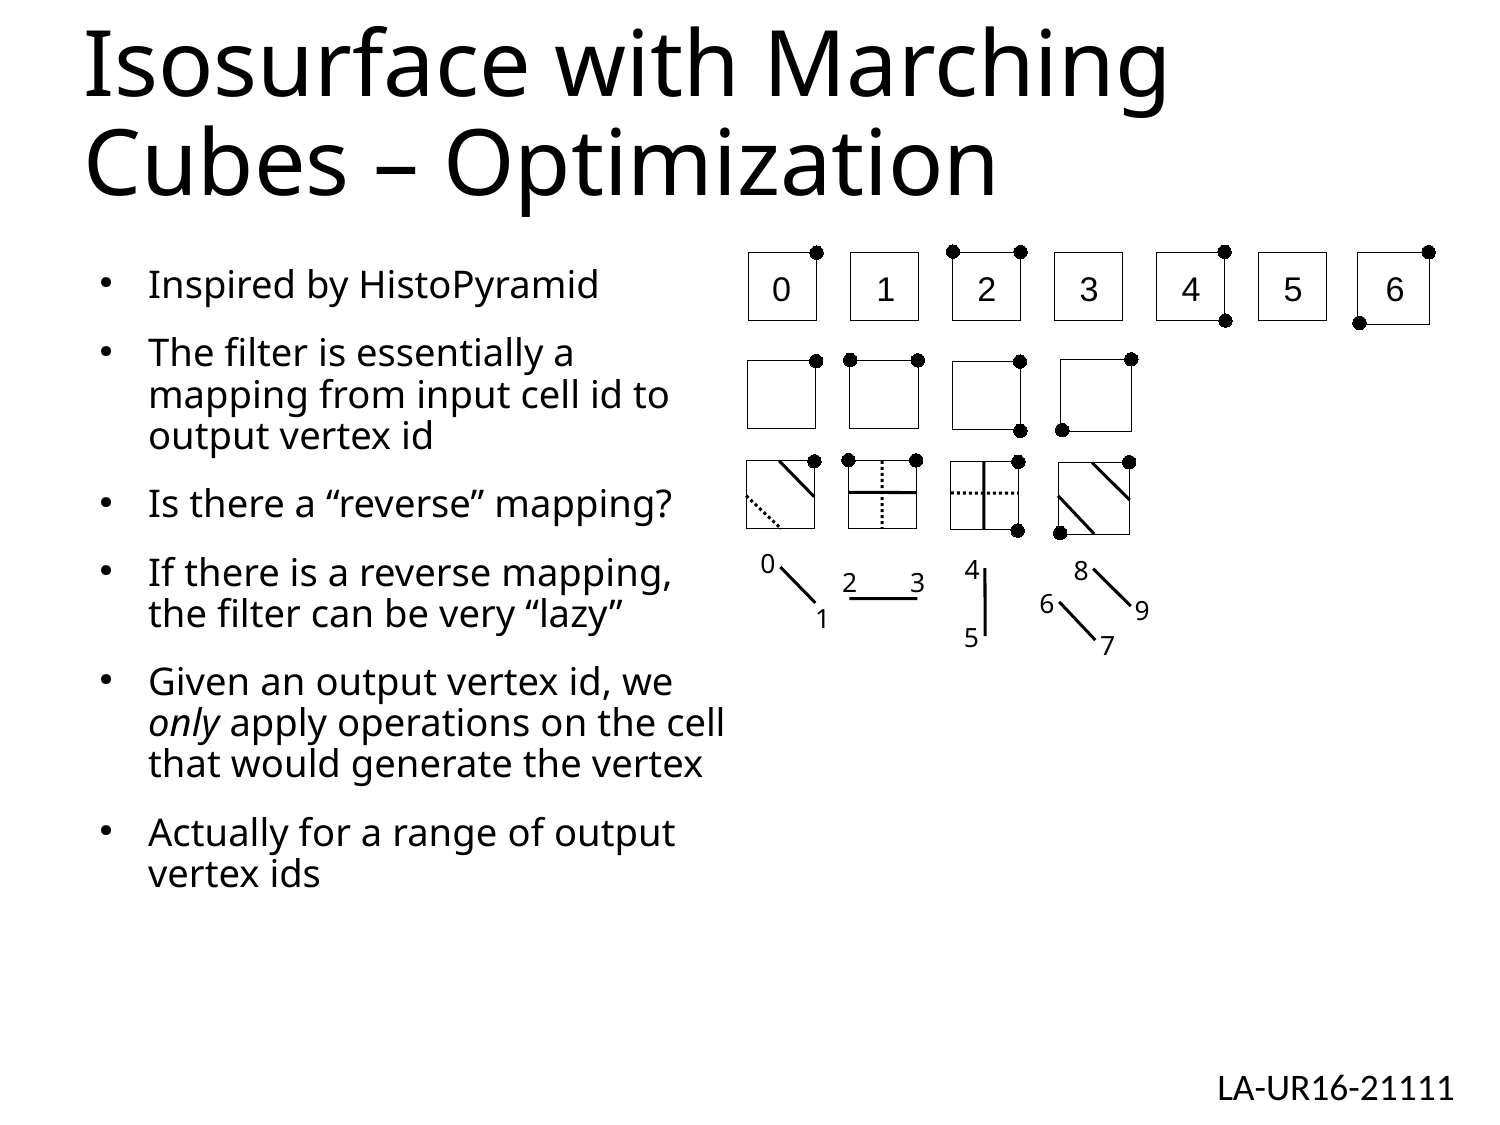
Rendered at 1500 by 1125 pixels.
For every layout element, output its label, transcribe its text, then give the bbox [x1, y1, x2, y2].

text_box [850, 252, 919, 321]
text_box [1258, 252, 1327, 321]
text_box 2 [828, 559, 871, 605]
text_box [843, 353, 857, 367]
text_box [1218, 313, 1233, 328]
text_box [809, 354, 823, 368]
text_box [848, 493, 917, 529]
text_box [911, 353, 925, 368]
text_box 5 [1270, 260, 1317, 315]
text_box [952, 252, 1021, 321]
text_box 5 [950, 614, 993, 660]
text_box [946, 244, 960, 259]
text_box [1352, 316, 1367, 330]
text_box [1054, 252, 1123, 321]
text_box [1156, 252, 1225, 321]
text_box [746, 460, 815, 529]
text_box LA-UR16-21111 [1182, 1055, 1490, 1116]
text_box 3 [896, 559, 939, 605]
text_box 6 [1372, 260, 1419, 315]
text_box [909, 453, 923, 468]
text_box [950, 461, 983, 530]
text_box [1122, 455, 1136, 469]
text_box [1058, 462, 1130, 535]
text_box 0 [758, 260, 805, 315]
text_box 6 [1026, 580, 1069, 626]
text_box [1421, 245, 1436, 259]
text_box 2 [964, 260, 1010, 315]
text_box [841, 453, 856, 467]
text_box 1 [862, 260, 909, 315]
text_box 3 [1066, 260, 1112, 315]
text_box 4 [1168, 260, 1214, 315]
text_box 9 [1121, 586, 1164, 632]
text_box 7 [1086, 622, 1129, 668]
text_box [1013, 245, 1028, 259]
text_box [848, 460, 917, 492]
list Inspired by HistoPyramid The filter is essentially a mapping from input cell id to output vertex id Is there a “reverse” mapping? If there is a reverse mapping, the filter can be very “lazy” Given an output vertex id, we only apply operations on the cell that would generate the vertex Actually for a range of output vertex ids [68, 258, 750, 937]
text_box [1011, 455, 1026, 469]
text_box [952, 361, 1021, 430]
text_box [1053, 526, 1067, 540]
text_box 8 [1060, 547, 1103, 593]
text_box [1060, 359, 1132, 432]
text_box [1010, 523, 1025, 538]
text_box [807, 454, 822, 469]
text_box [984, 461, 1019, 530]
title Isosurface with Marching Cubes – Optimization [68, 9, 1429, 223]
text_box [1013, 354, 1027, 369]
text_box 0 [747, 540, 790, 586]
text_box [748, 252, 817, 321]
text_box [1357, 252, 1430, 325]
text_box [809, 245, 824, 260]
text_box [1013, 424, 1028, 438]
text_box 1 [801, 595, 844, 641]
text_box [1124, 352, 1139, 367]
text_box 4 [951, 546, 994, 592]
text_box [1055, 423, 1070, 437]
text_box [849, 360, 919, 429]
text_box [747, 360, 816, 429]
text_box [1217, 245, 1232, 259]
